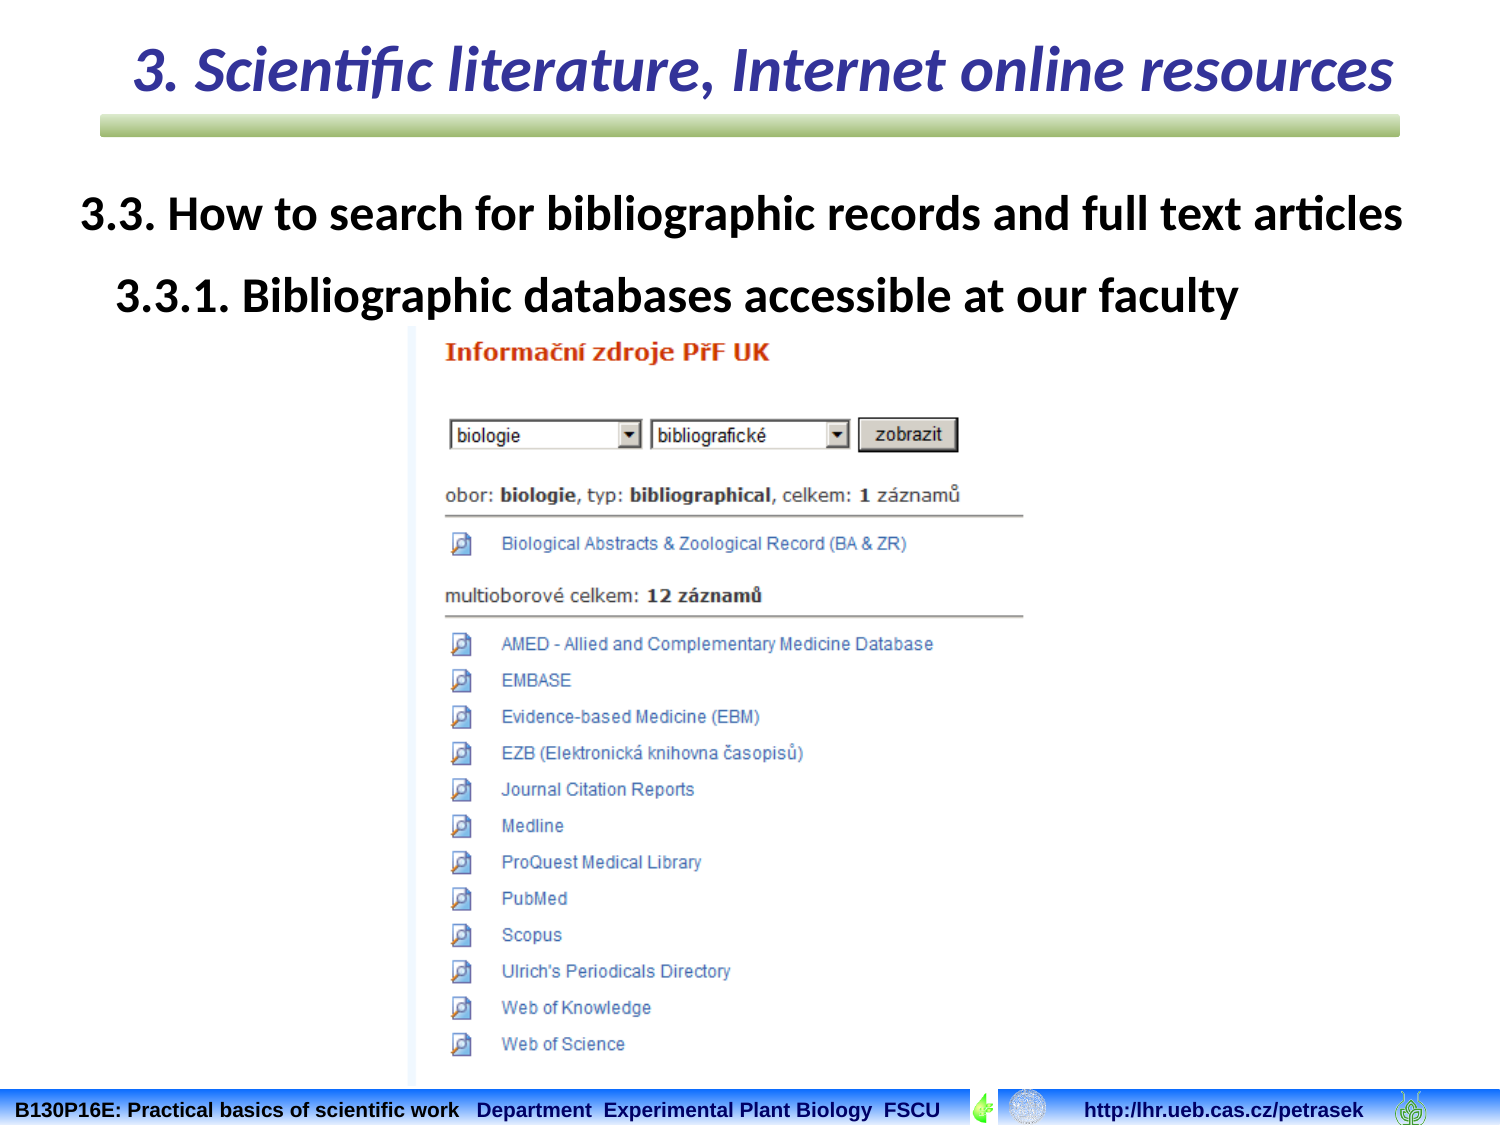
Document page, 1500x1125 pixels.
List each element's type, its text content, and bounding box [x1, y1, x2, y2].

text_box [98, 111, 1402, 140]
text_box 3.3. How to search for bibliographic records and full text articles [64, 172, 1500, 248]
text_box 3.3.1. Bibliographic databases accessible at our faculty [100, 255, 1424, 331]
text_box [0, 1088, 1500, 1125]
text_box 3. Scientific literature, Internet online resources [116, 18, 1410, 112]
picture [407, 325, 1024, 1086]
